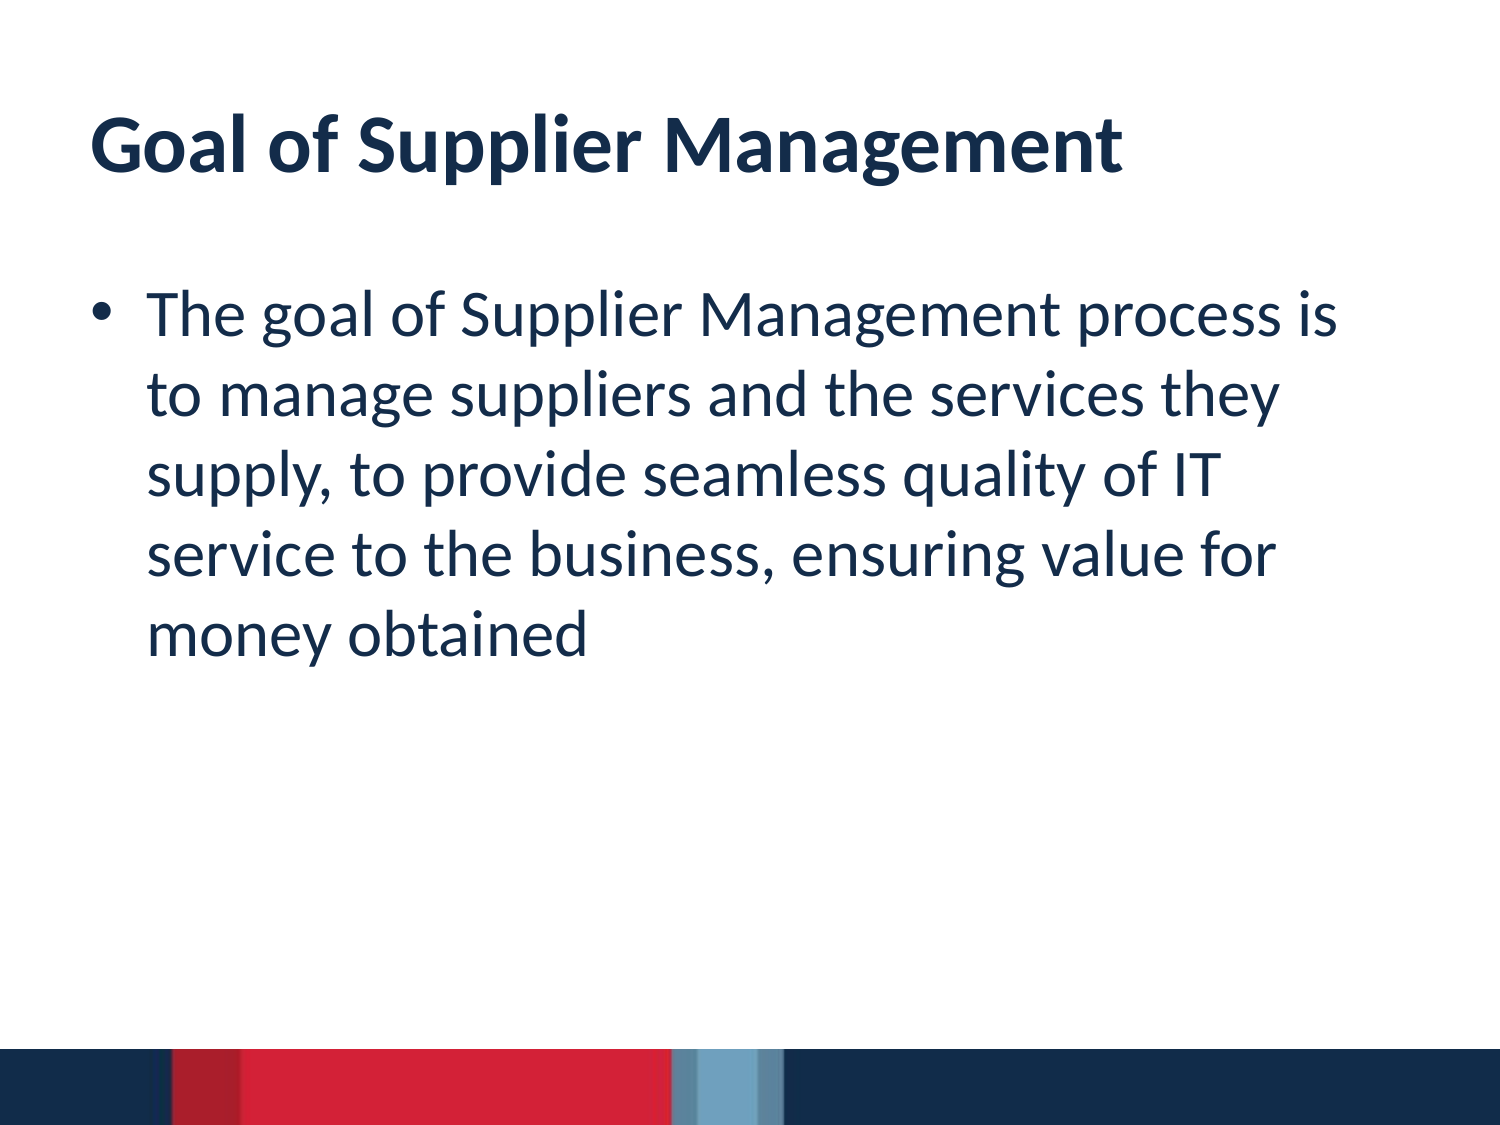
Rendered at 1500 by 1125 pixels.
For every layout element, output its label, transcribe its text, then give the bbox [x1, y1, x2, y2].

title Goal of Supplier Management [75, 45, 1425, 233]
list The goal of Supplier Management process is to manage suppliers and the services they supply, to provide seamless quality of IT service to the business, ensuring value for money obtained [75, 262, 1425, 975]
picture [0, 1049, 1500, 1125]
